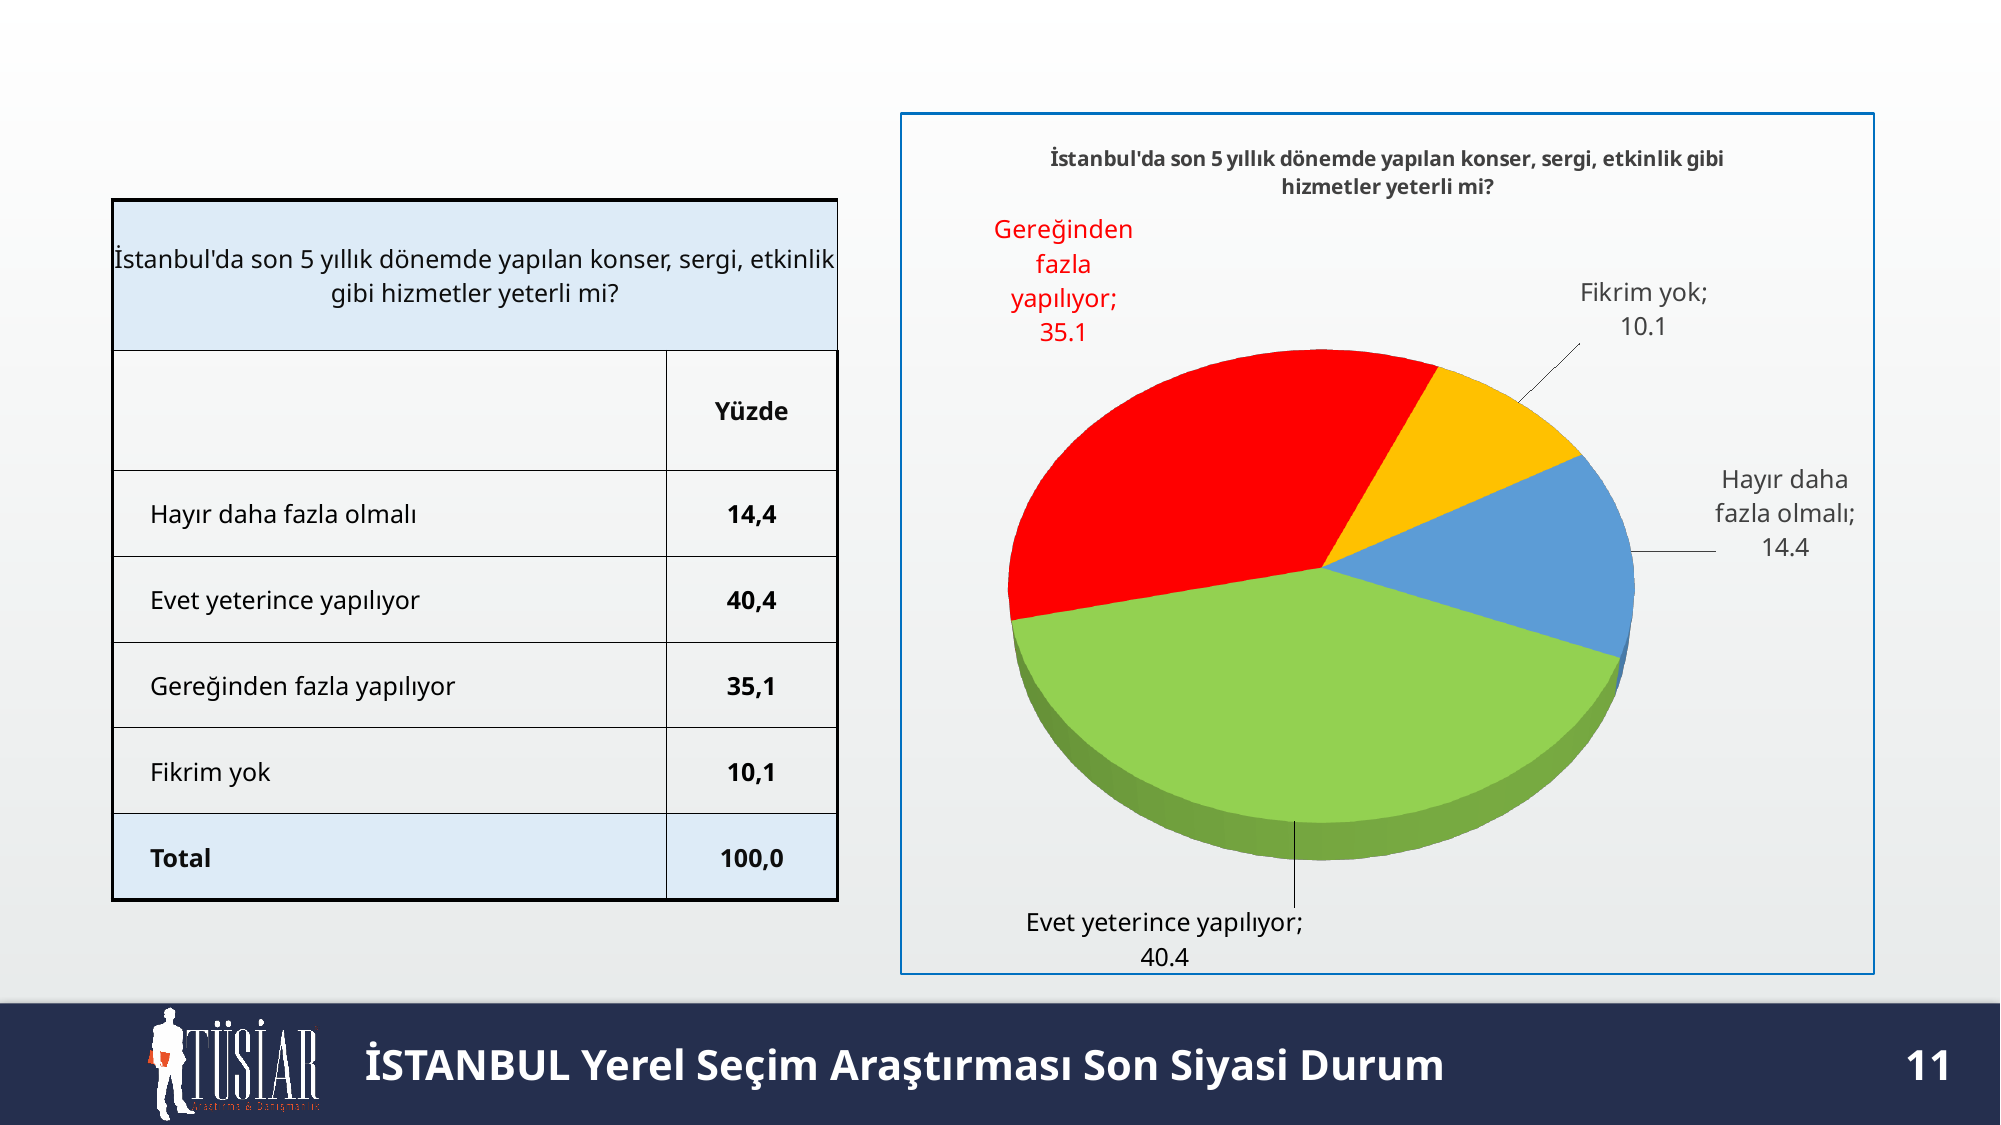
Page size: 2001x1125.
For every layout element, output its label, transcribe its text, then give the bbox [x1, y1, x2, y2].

table_cell Hayır daha fazla olmalı [114, 471, 666, 556]
table_header İstanbul'da son 5 yıllık dönemde yapılan konser, sergi, etkinlik gibi hizmetler yeterli mi? [114, 202, 837, 350]
table_cell 35,1 [667, 643, 836, 727]
table_cell Yüzde [667, 351, 836, 470]
table_cell Fikrim yok [114, 728, 666, 813]
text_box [0, 1003, 2000, 1125]
table_cell 40,4 [667, 557, 836, 642]
table_cell 10,1 [667, 728, 836, 813]
chart [899, 112, 1875, 976]
table_cell Gereğinden fazla yapılıyor [114, 643, 666, 727]
table_cell [114, 351, 666, 470]
table_cell Evet yeterince yapılıyor [114, 557, 666, 642]
table_cell 100,0 [667, 814, 836, 898]
table_cell Total [114, 814, 666, 898]
table_cell 14,4 [667, 471, 836, 556]
